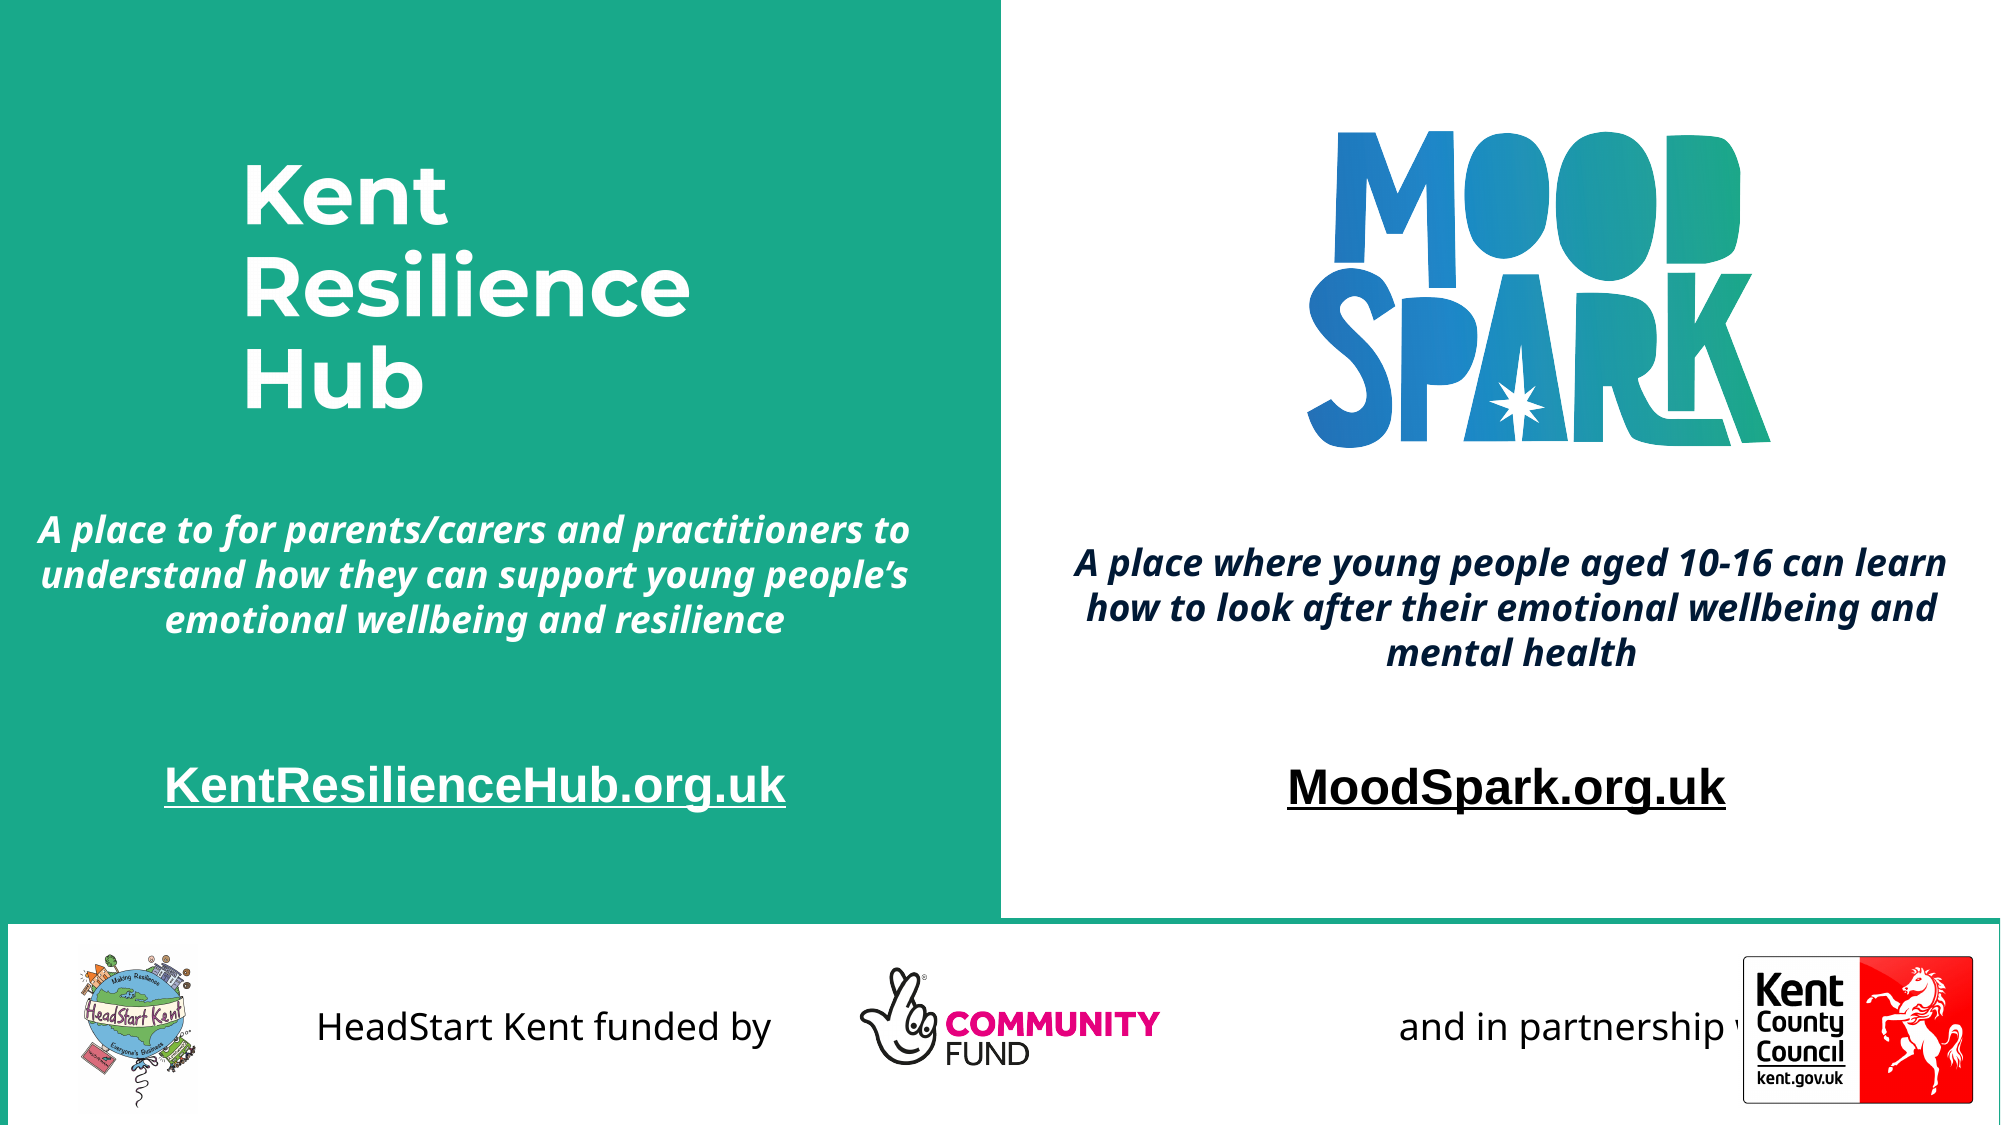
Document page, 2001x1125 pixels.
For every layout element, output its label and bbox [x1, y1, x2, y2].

picture [811, 918, 1209, 1114]
picture [239, 131, 693, 452]
picture [78, 944, 198, 1114]
picture [1738, 952, 1977, 1108]
picture [1307, 131, 1771, 448]
